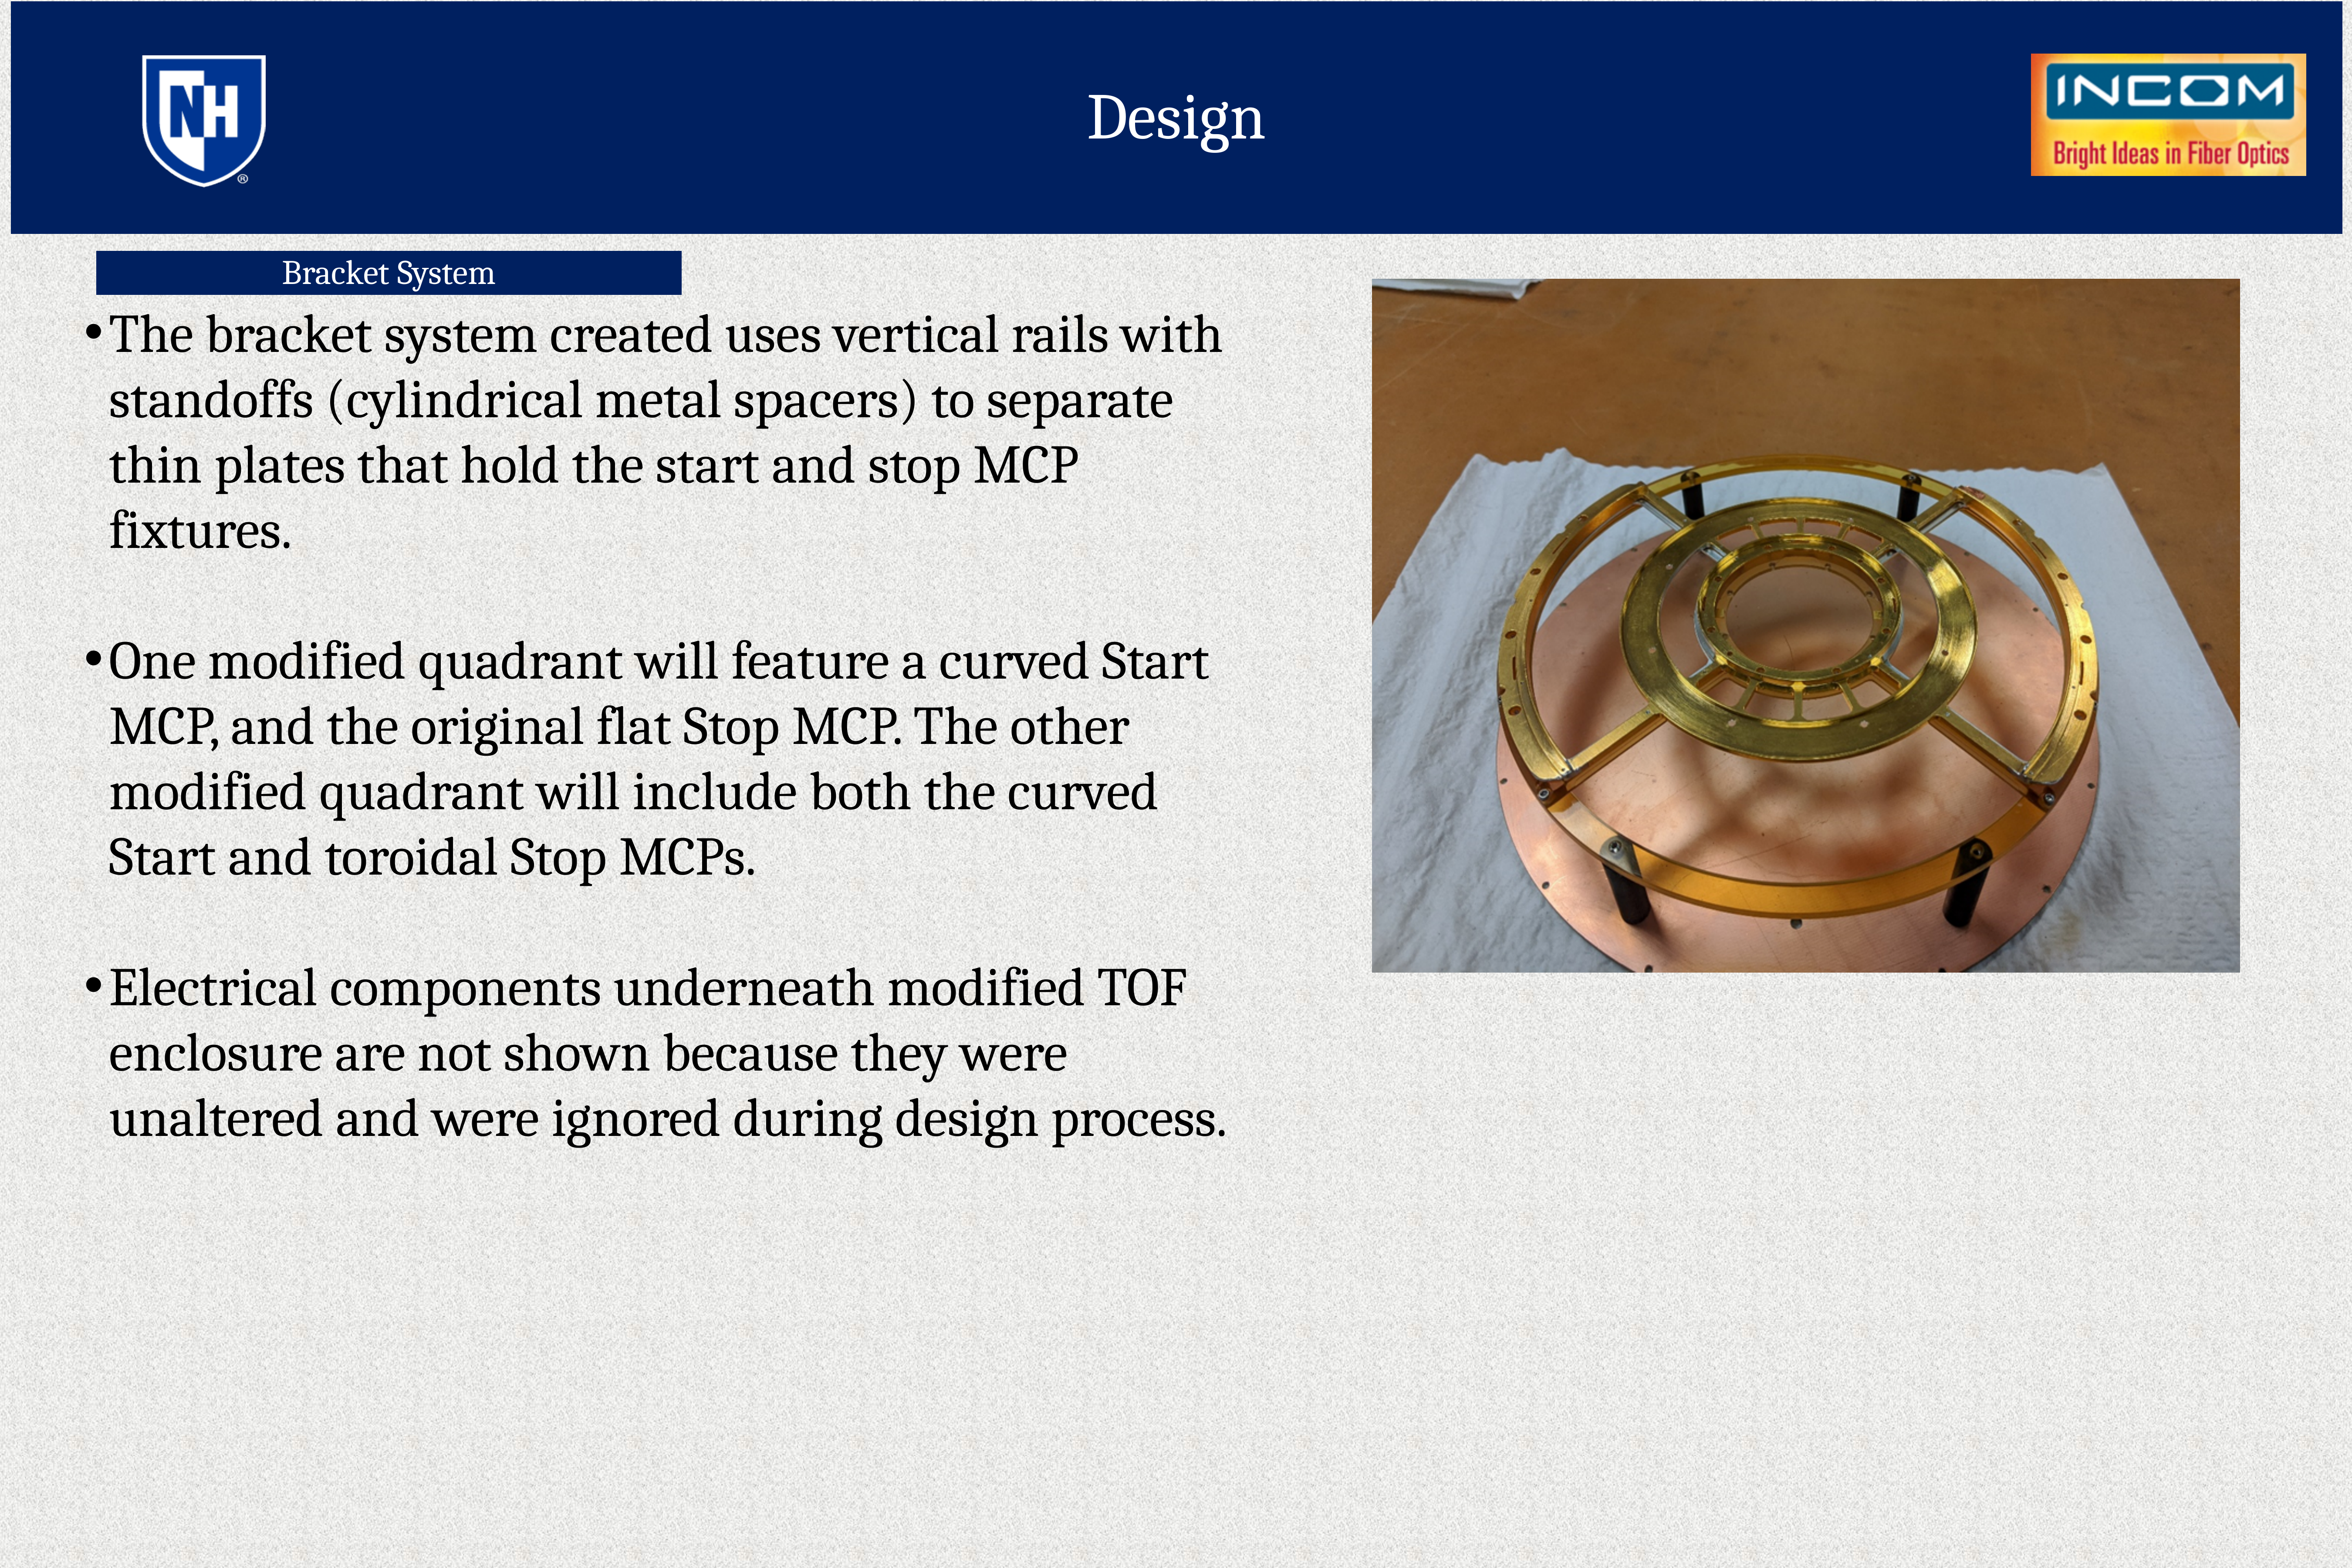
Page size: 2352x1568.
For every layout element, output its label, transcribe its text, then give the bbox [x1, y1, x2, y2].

picture [0, 0, 2352, 1568]
title Design [14, 5, 2339, 230]
text_box Bracket System [96, 251, 682, 294]
text_box The bracket system created uses vertical rails with standoffs (cylindrical metal spacers) to separate thin plates that hold the start and stop MCP fixtures. One modified quadrant will feature a curved Start MCP, and the original flat Stop MCP. The other modified quadrant will include both the curved Start and toroidal Stop MCPs. Electrical components underneath modified TOF enclosure are not shown because they were unaltered and were ignored during design process. [78, 294, 1254, 1151]
